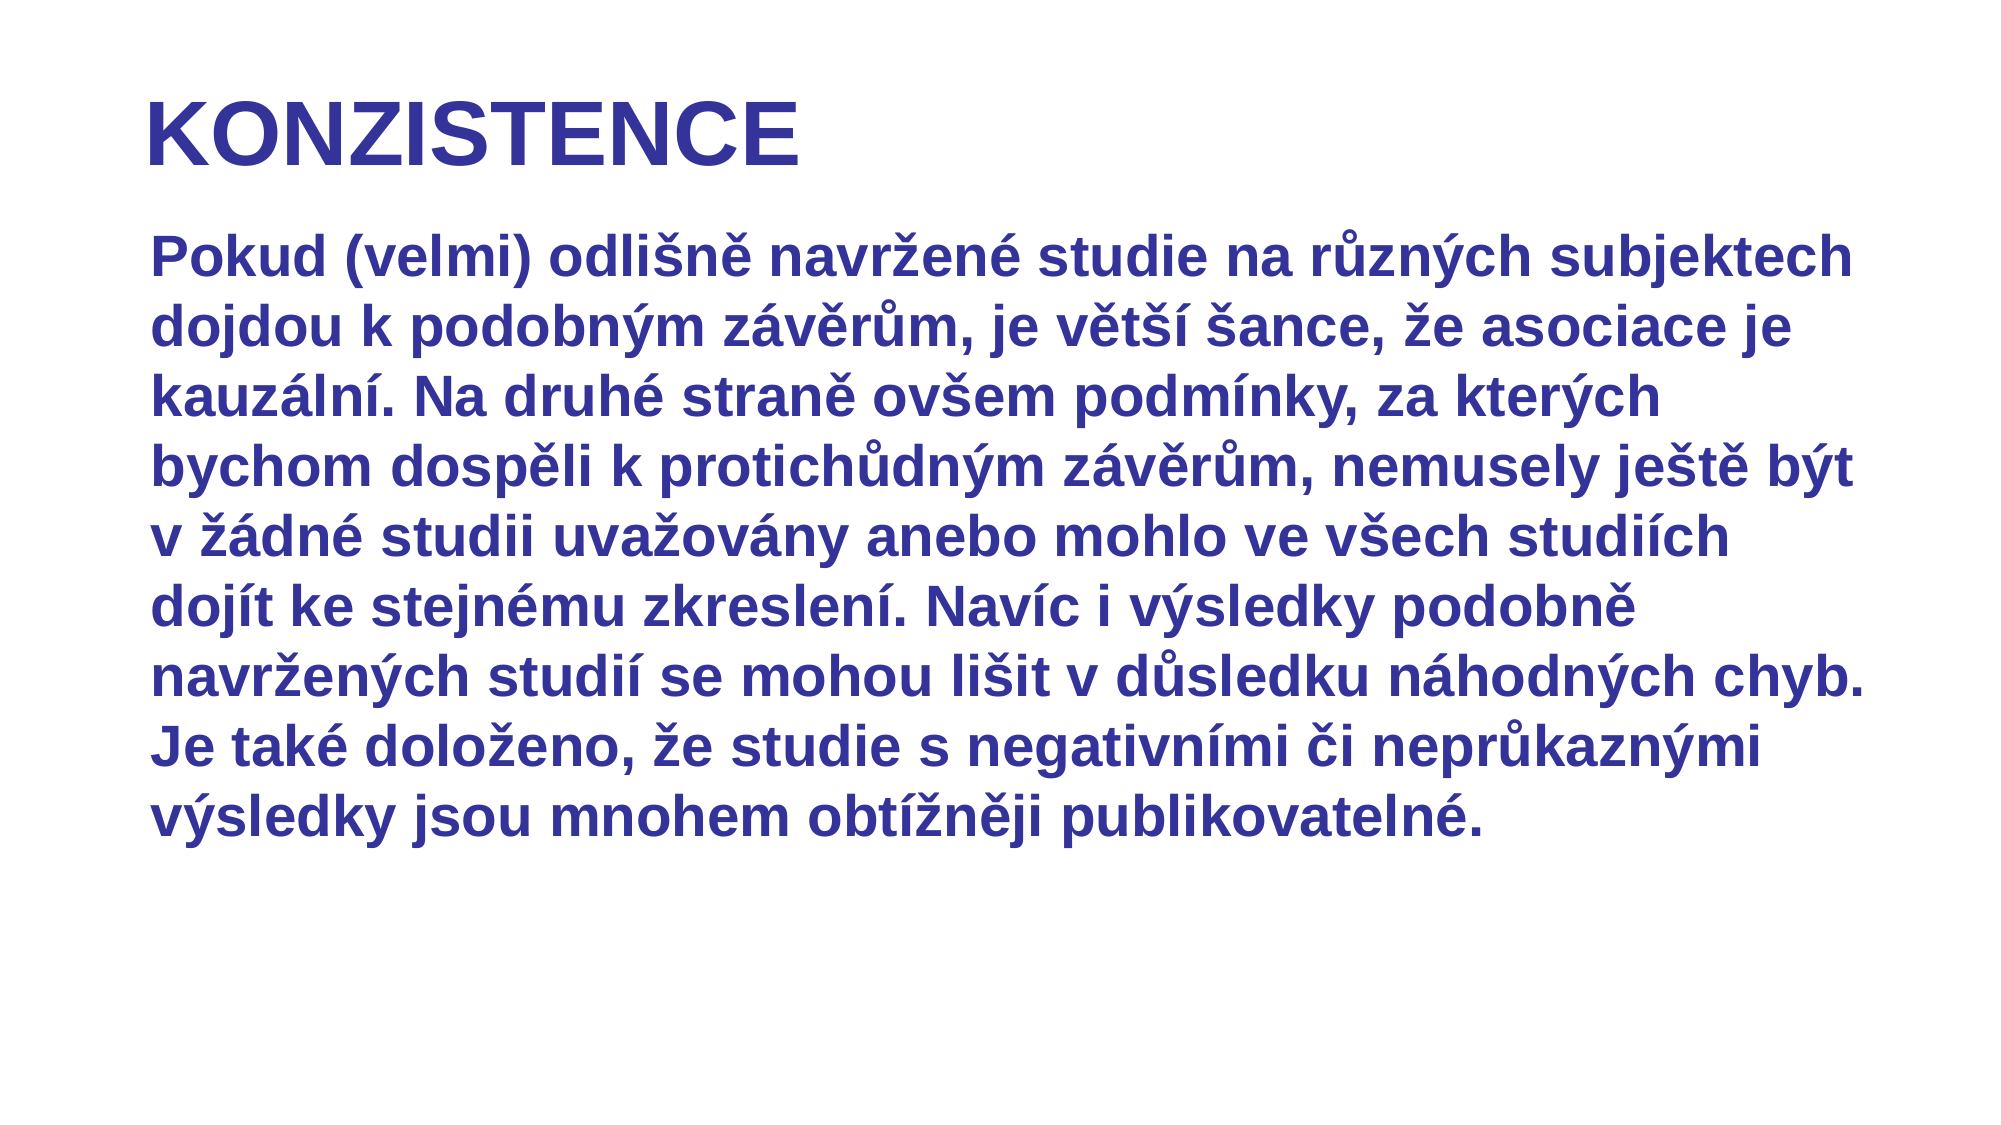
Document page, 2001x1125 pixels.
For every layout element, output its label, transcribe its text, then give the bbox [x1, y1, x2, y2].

list Pokud (velmi) odlišně navržené studie na různých subjektech dojdou k podobným závěrům, je větší šance, že asociace je kauzální. Na druhé straně ovšem podmínky, za kterých bychom dospěli k protichůdným závěrům, nemusely ještě být v žádné studii uvažovány anebo mohlo ve všech studiích dojít ke stejnému zkreslení. Navíc i výsledky podobně navržených studií se mohou lišit v důsledku náhodných chyb. Je také doloženo, že studie s negativními či neprůkaznými výsledky jsou mnohem obtížněji publikovatelné. [77, 210, 1885, 1125]
title KONZISTENCE [0, 35, 1149, 223]
